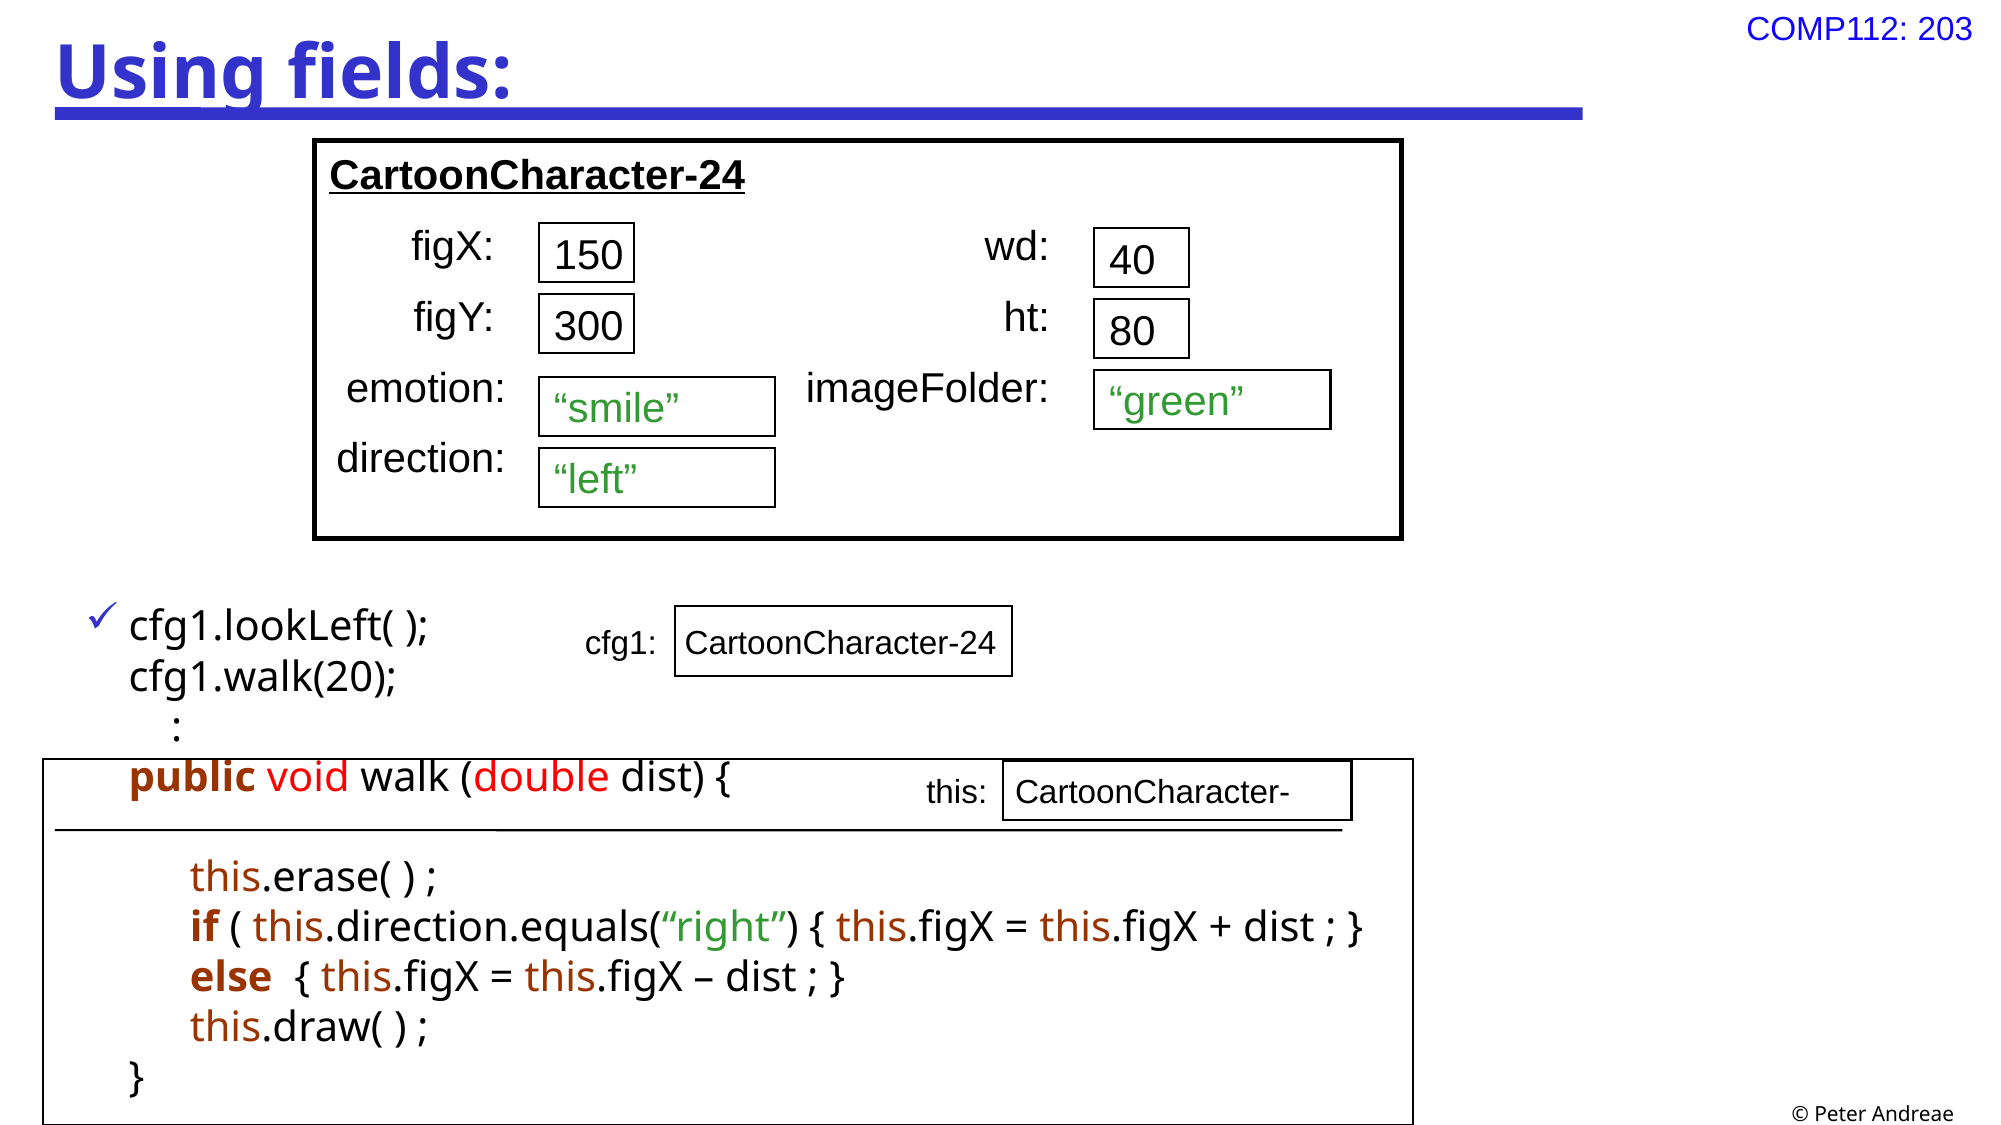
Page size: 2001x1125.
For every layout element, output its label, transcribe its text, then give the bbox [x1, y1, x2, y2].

text_box [43, 759, 1414, 1125]
text_box 40 [1094, 227, 1189, 287]
text_box 150 [539, 223, 634, 283]
text_box CartoonCharacter-24 figX: wd: figY: ht: emotion: imageFolder: direction: [314, 140, 1402, 539]
text_box cfg1: CartoonCharacter-24 [675, 605, 1012, 677]
text_box “left” [539, 447, 776, 507]
title Using fields: [38, 0, 1807, 138]
text_box 300 [539, 294, 634, 354]
text_box 80 [1094, 298, 1189, 358]
text_box “smile” [539, 376, 776, 436]
text_box “green” [1094, 369, 1331, 429]
list cfg1.lookLeft( ); cfg1.walk(20); : public void walk (double dist) { this.erase( ) ; if ( this.direction.equals(“right”) { this.figX = this.figX + dist ; } else { this.figX = this.figX – dist ; } this.draw( ) ; } [40, 160, 1960, 1125]
